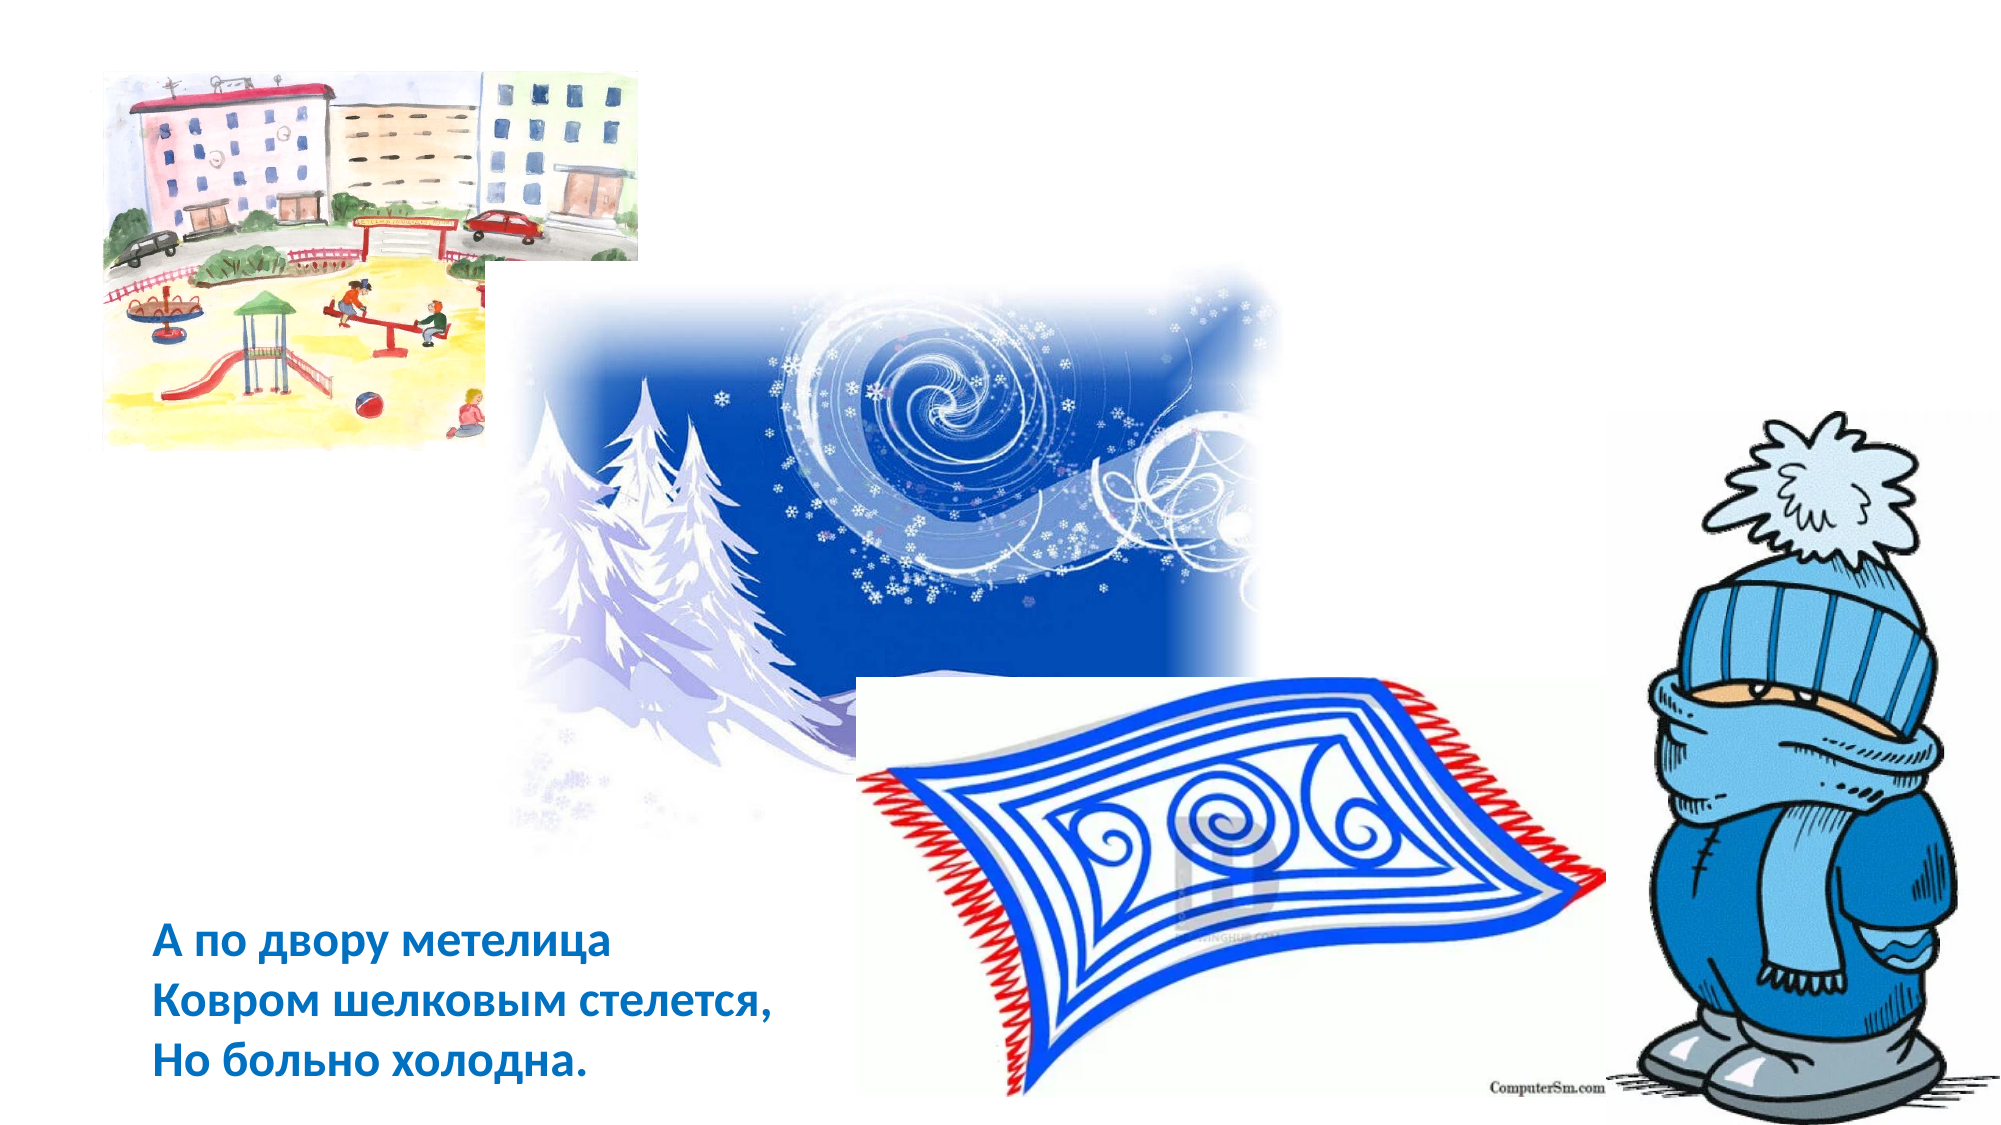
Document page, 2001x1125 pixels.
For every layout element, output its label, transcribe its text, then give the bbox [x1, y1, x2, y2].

text_box А по двору метелица Ковром шелковым стелется, Но больно холодна. [137, 899, 855, 1095]
picture [87, 71, 2000, 1125]
